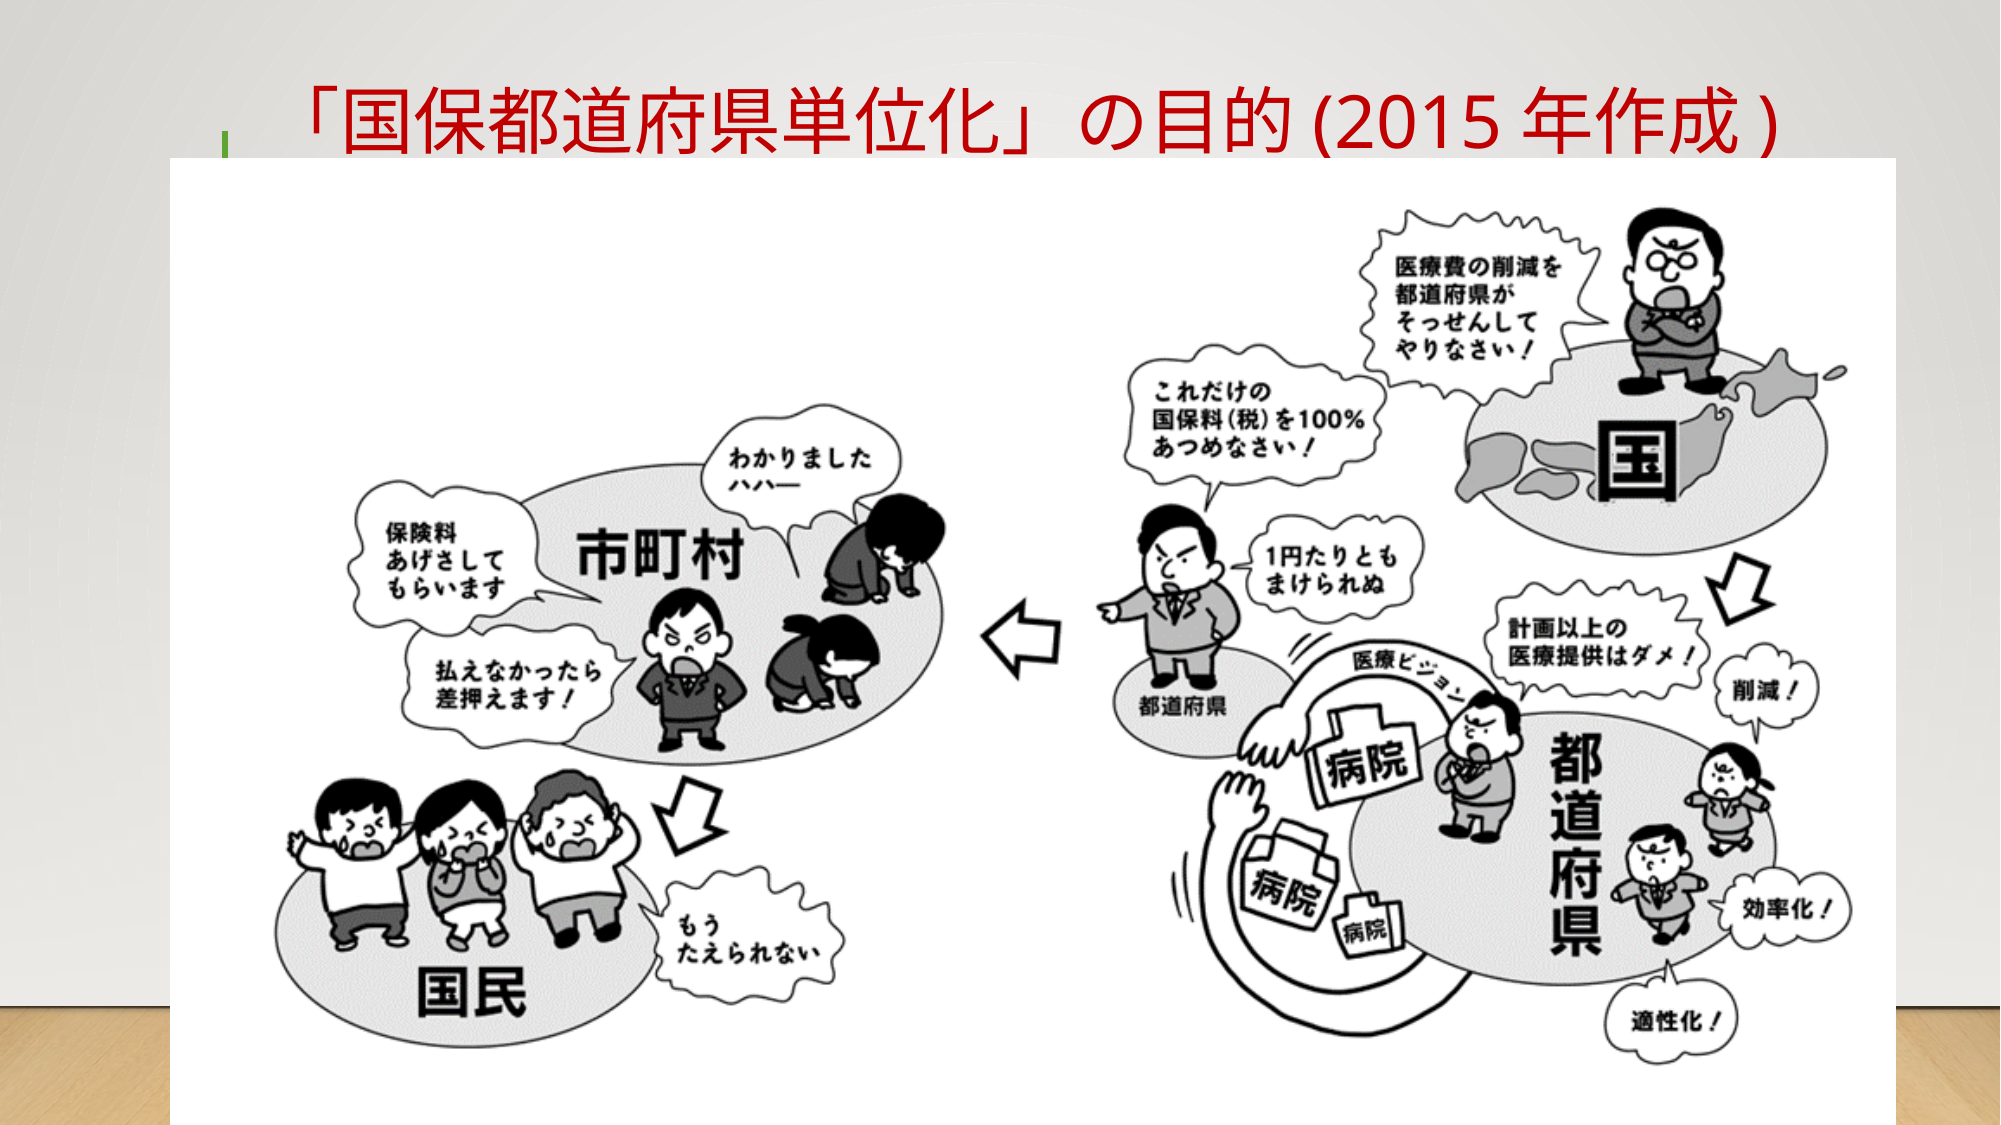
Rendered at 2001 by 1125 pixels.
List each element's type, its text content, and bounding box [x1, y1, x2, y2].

picture [0, 1006, 170, 1125]
title 「国保都道府県単位化」の目的(2015年作成) [251, 0, 1814, 158]
picture [1896, 1006, 2000, 1125]
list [170, 158, 1896, 1125]
